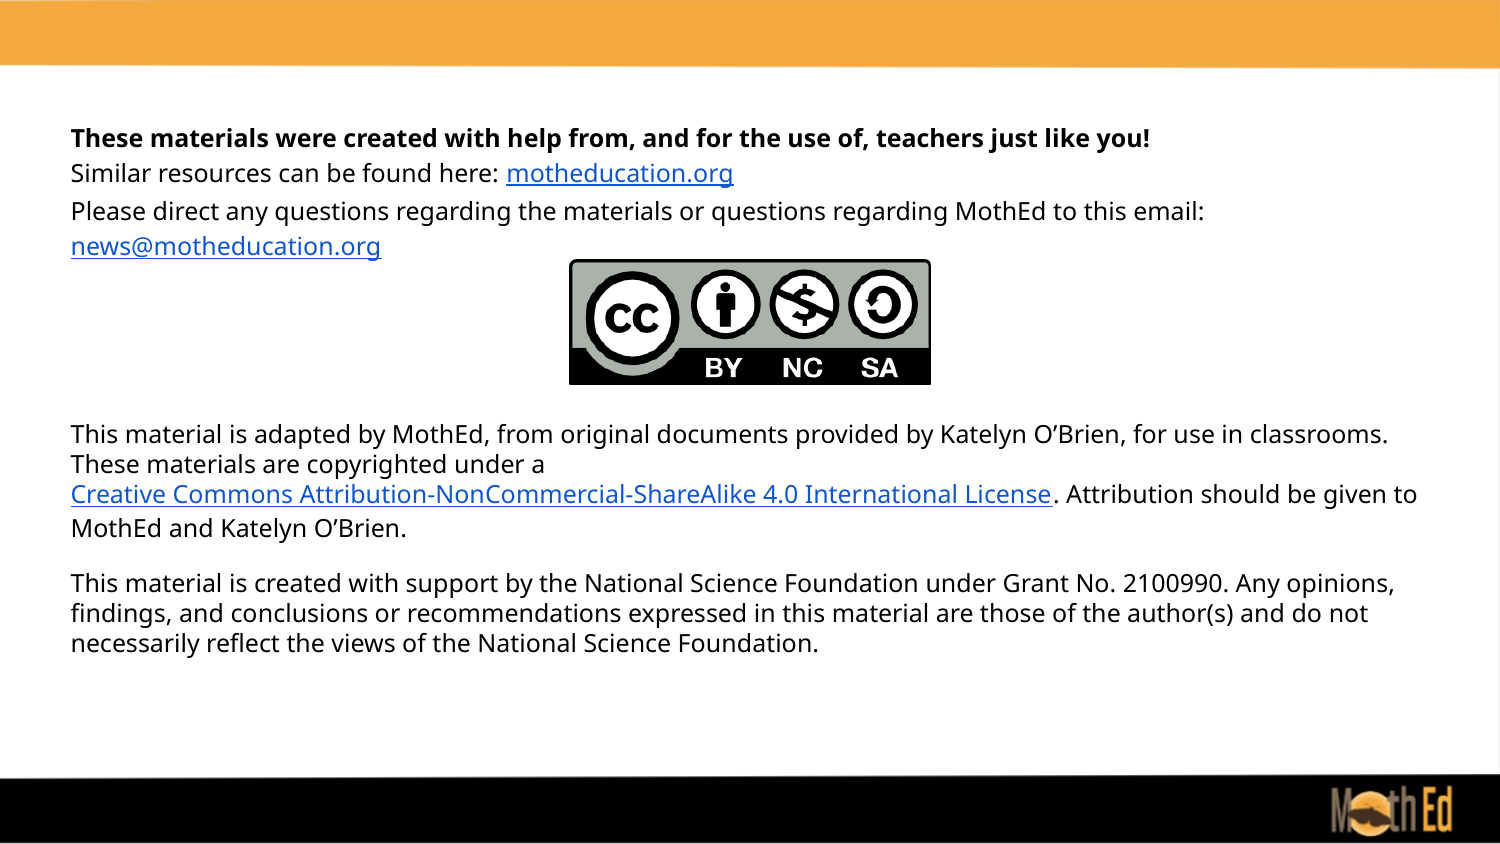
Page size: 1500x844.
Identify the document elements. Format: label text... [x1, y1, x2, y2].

text_box These materials were created with help from, and for the use of, teachers just like you! Similar resources can be found here: motheducation.org Please direct any questions regarding the materials or questions regarding MothEd to this email: news@motheducation.org This material is adapted by MothEd, from original documents provided by Katelyn O’Brien, for use in classrooms. These materials are copyrighted under a Creative Commons Attribution-NonCommercial-ShareAlike 4.0 International License. Attribution should be given to MothEd and Katelyn O’Brien. This material is created with support by the National Science Foundation under Grant No. 2100990. Any opinions, findings, and conclusions or recommendations expressed in this material are those of the author(s) and do not necessarily reflect the views of the National Science Foundation. [55, 107, 1445, 668]
picture [0, 0, 1500, 844]
